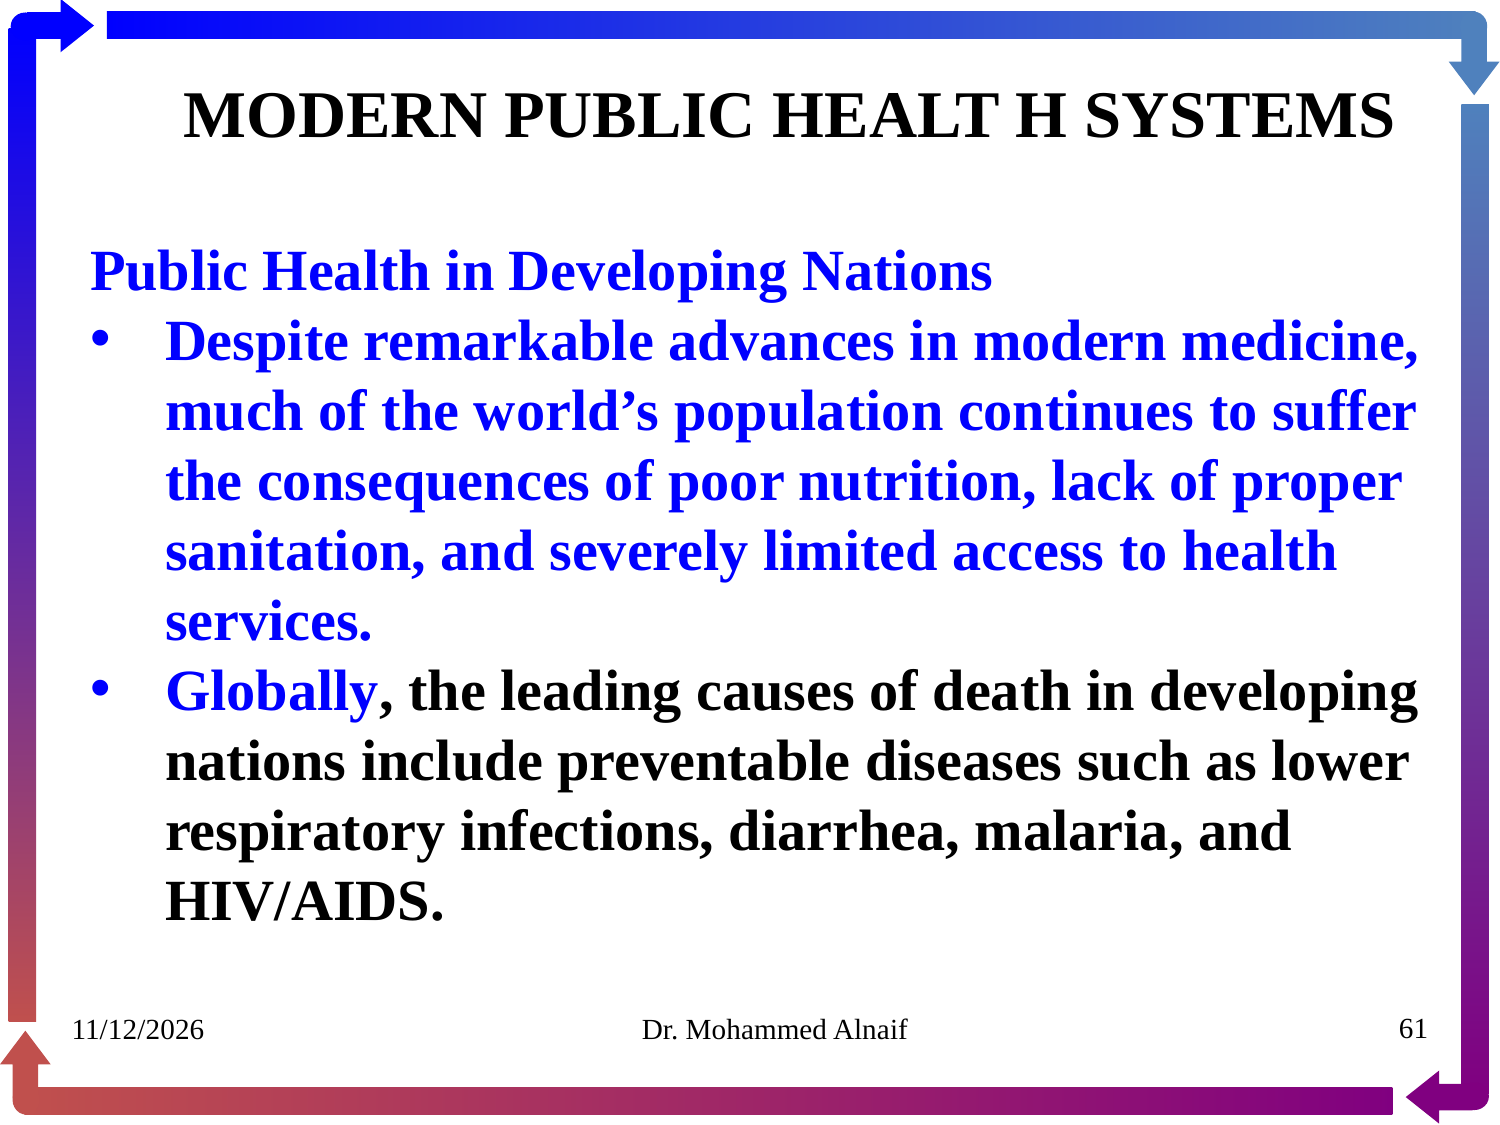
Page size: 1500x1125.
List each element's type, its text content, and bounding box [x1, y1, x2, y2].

slide_number 61 [1087, 990, 1444, 1063]
subtitle Public Health in Developing Nations Despite remarkable advances in modern medicine, much of the world’s population continues to suffer the consequences of poor nutrition, lack of proper sanitation, and severely limited access to health services. Globally, the leading causes of death in developing nations include preventable diseases such as lower respiratory infections, diarrhea, malaria, and HIV/AIDS. [75, 224, 1444, 988]
title MODERN PUBLIC HEALT H SYSTEMS [137, 62, 1413, 159]
footer Dr. Mohammed Alnaif [474, 990, 1075, 1066]
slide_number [56, 990, 463, 1066]
